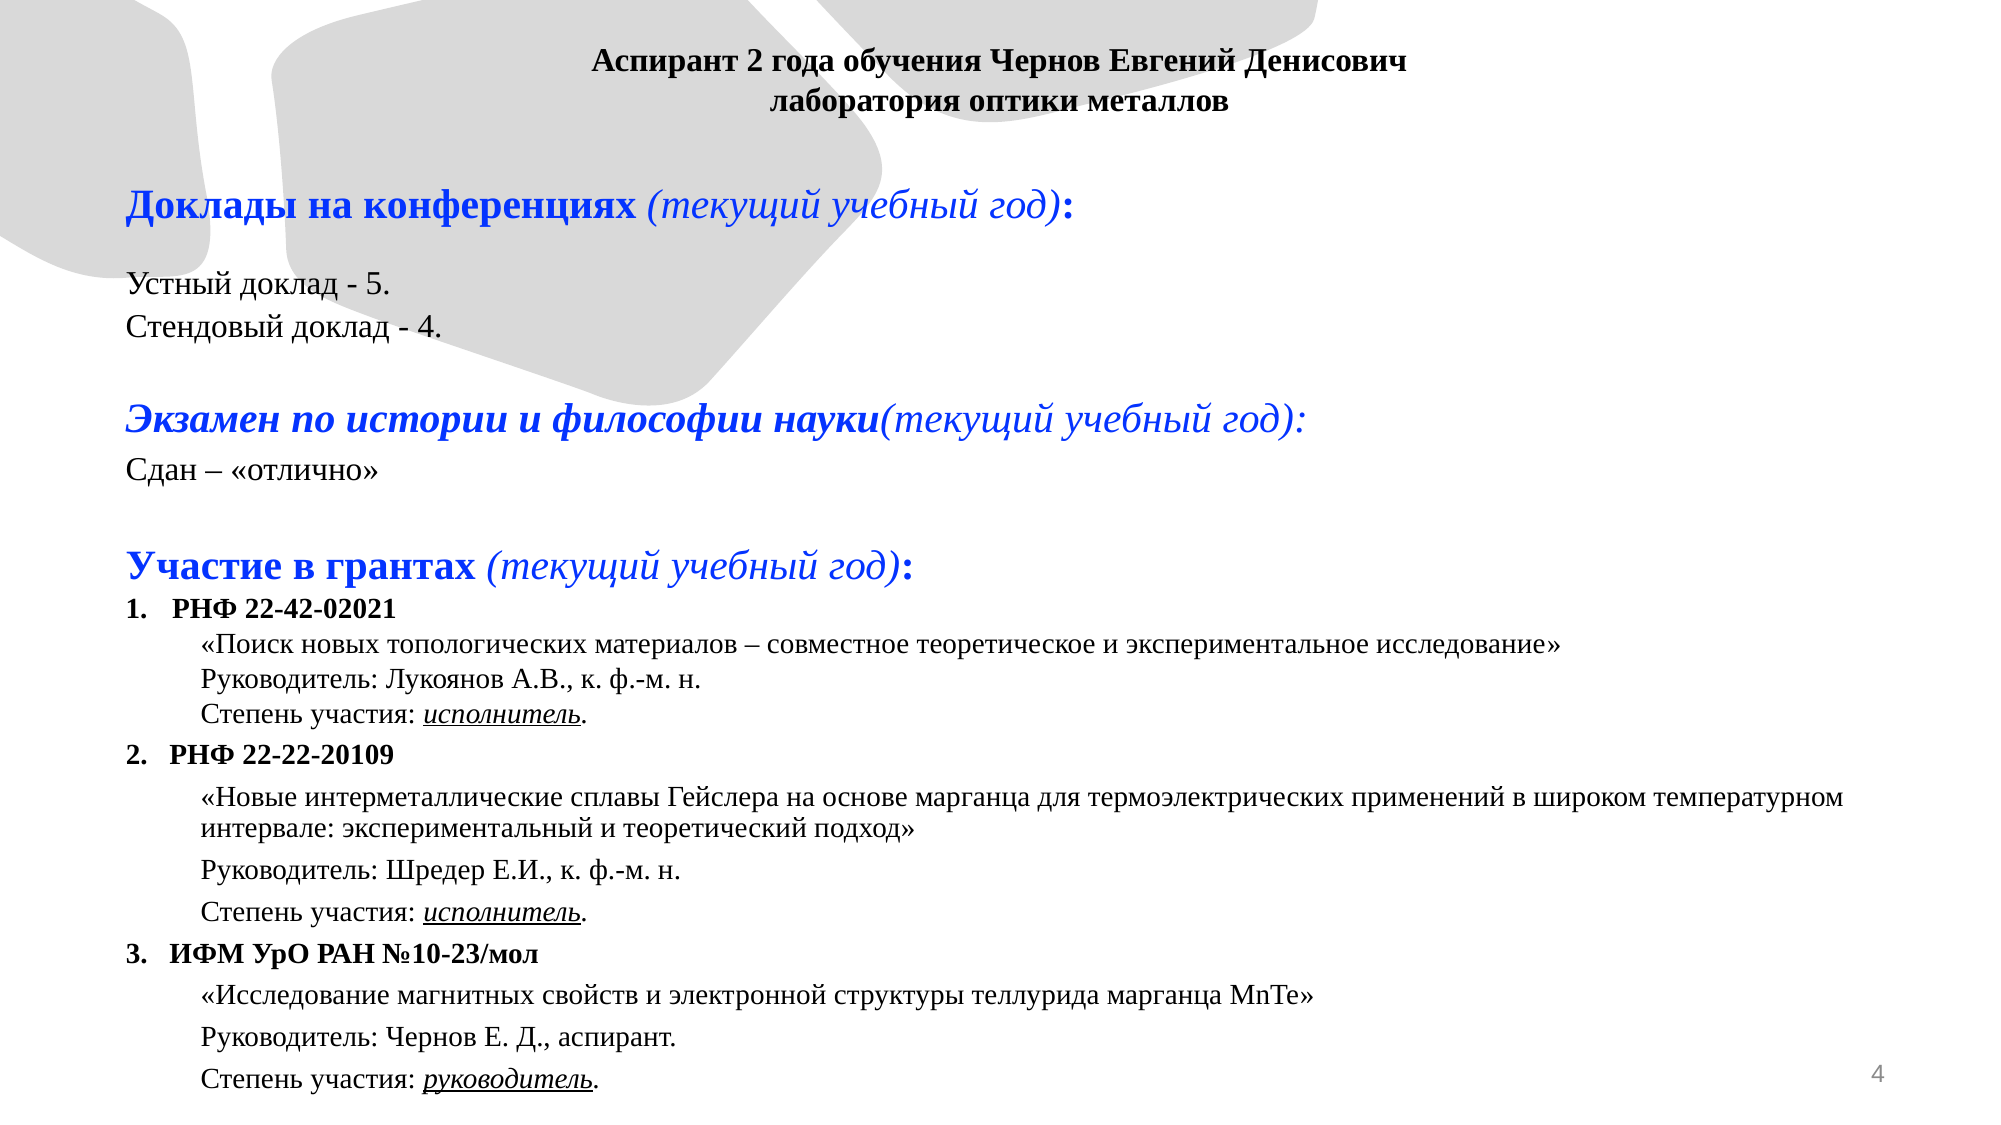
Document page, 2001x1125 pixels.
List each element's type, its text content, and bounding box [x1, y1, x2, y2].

slide_number 4 [1433, 1042, 1900, 1103]
text_box Аспирант 2 года обучения Чернов Евгений Денисович лаборатория оптики металлов [150, 30, 1850, 164]
text_box Доклады на конференциях (текущий учебный год): Устный доклад - 5. Стендовый доклад - 4. Экзамен по истории и философии науки(текущий учебный год): Сдан – «отлично» Участие в грантах (текущий учебный год): РНФ 22-42-02021 «Поиск новых топологических материалов – совместное теоретическое и экспериментальное исследование» Руководитель: Лукоянов А.В., к. ф.-м. н. Степень участия: исполнитель. РНФ 22-22-20109 «Новые интерметаллические сплавы Гейслера на основе марганца для термоэлектрических применений в широком температурном интервале: экспериментальный и теоретический подход» Руководитель: Шредер Е.И., к. ф.-м. н. Степень участия: исполнитель. ИФМ УрО РАН №10-23/мол «Исследование магнитных свойств и электронной структуры теллурида марганца MnTe» Руководитель: Чернов Е. Д., аспирант. Степень участия: руководитель. [118, 124, 1882, 1125]
